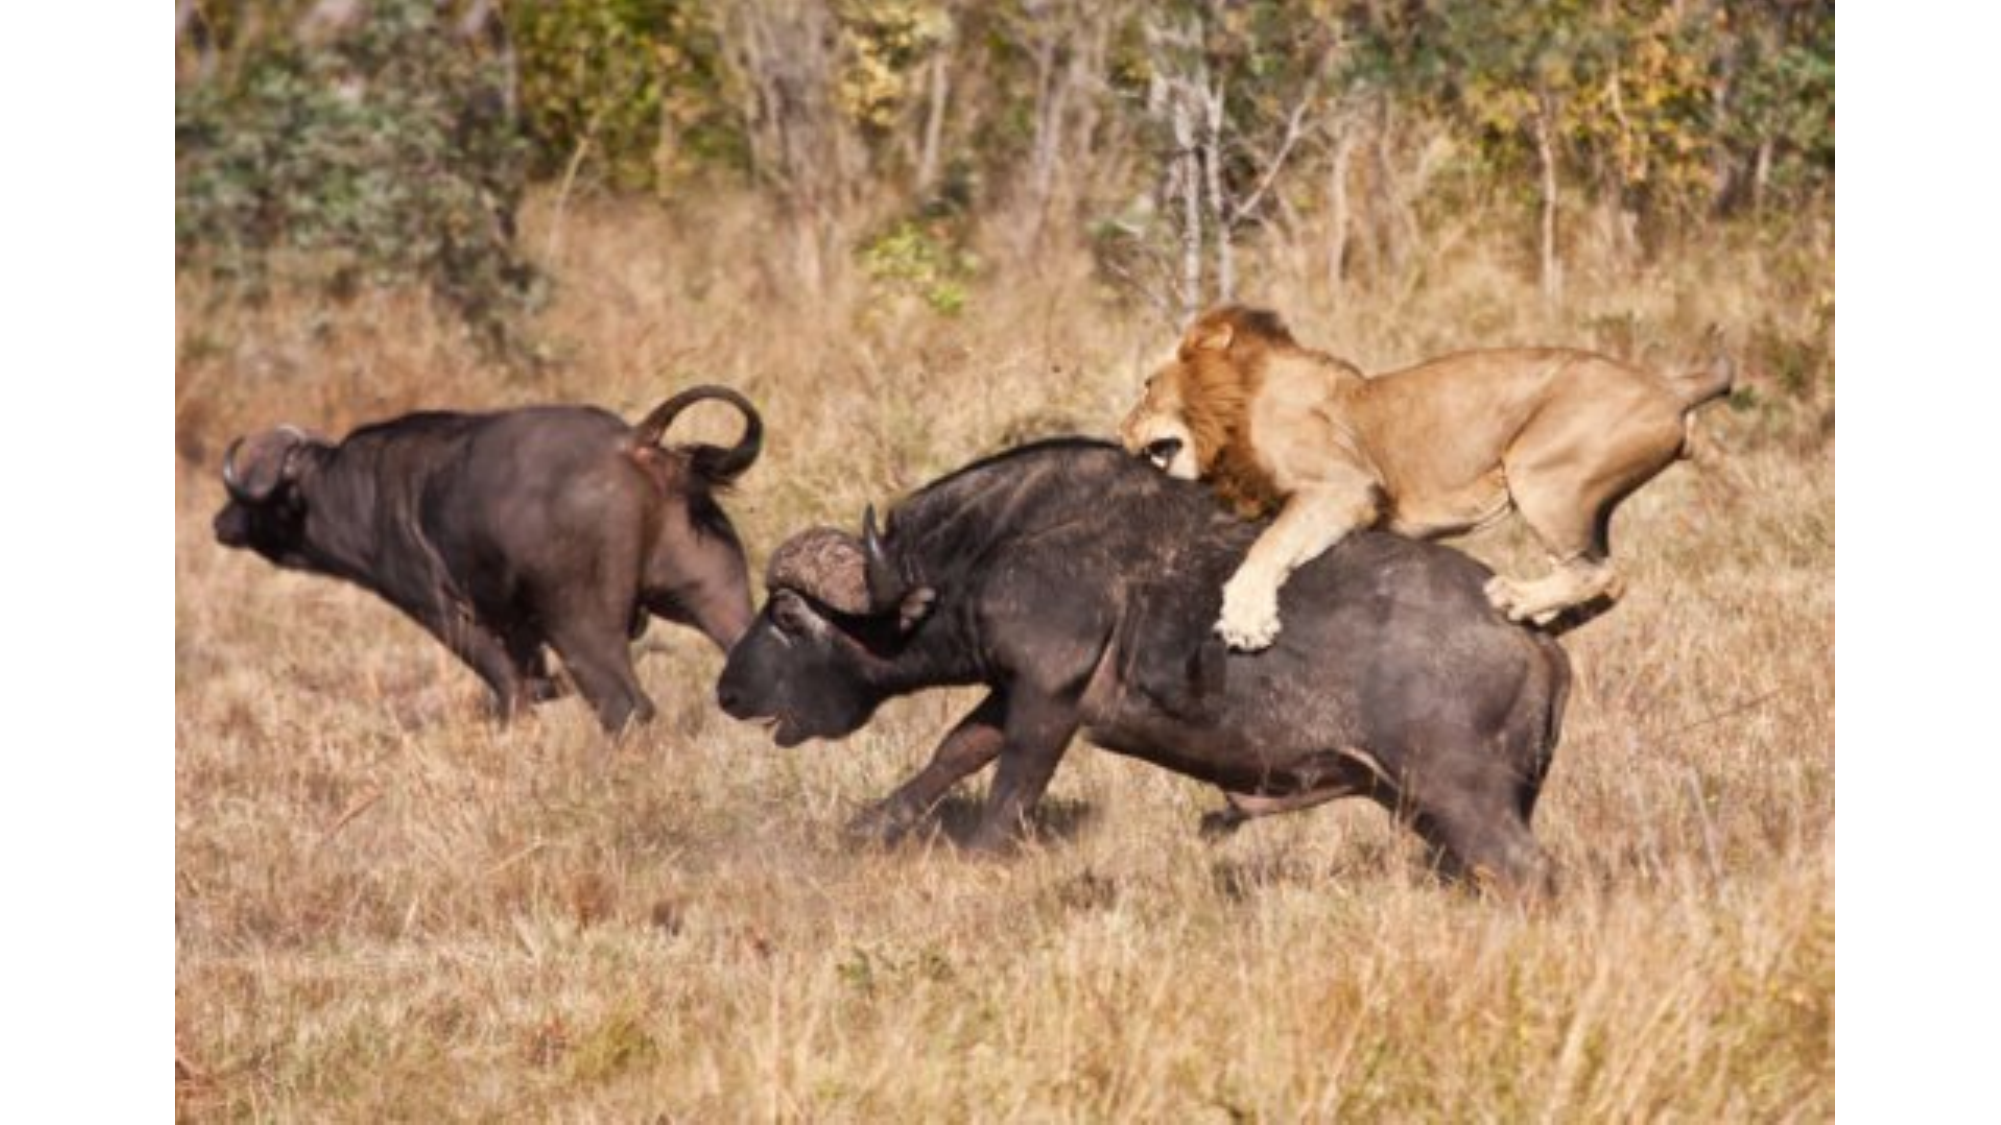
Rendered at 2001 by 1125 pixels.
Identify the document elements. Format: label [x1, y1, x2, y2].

picture [175, 0, 1835, 1125]
